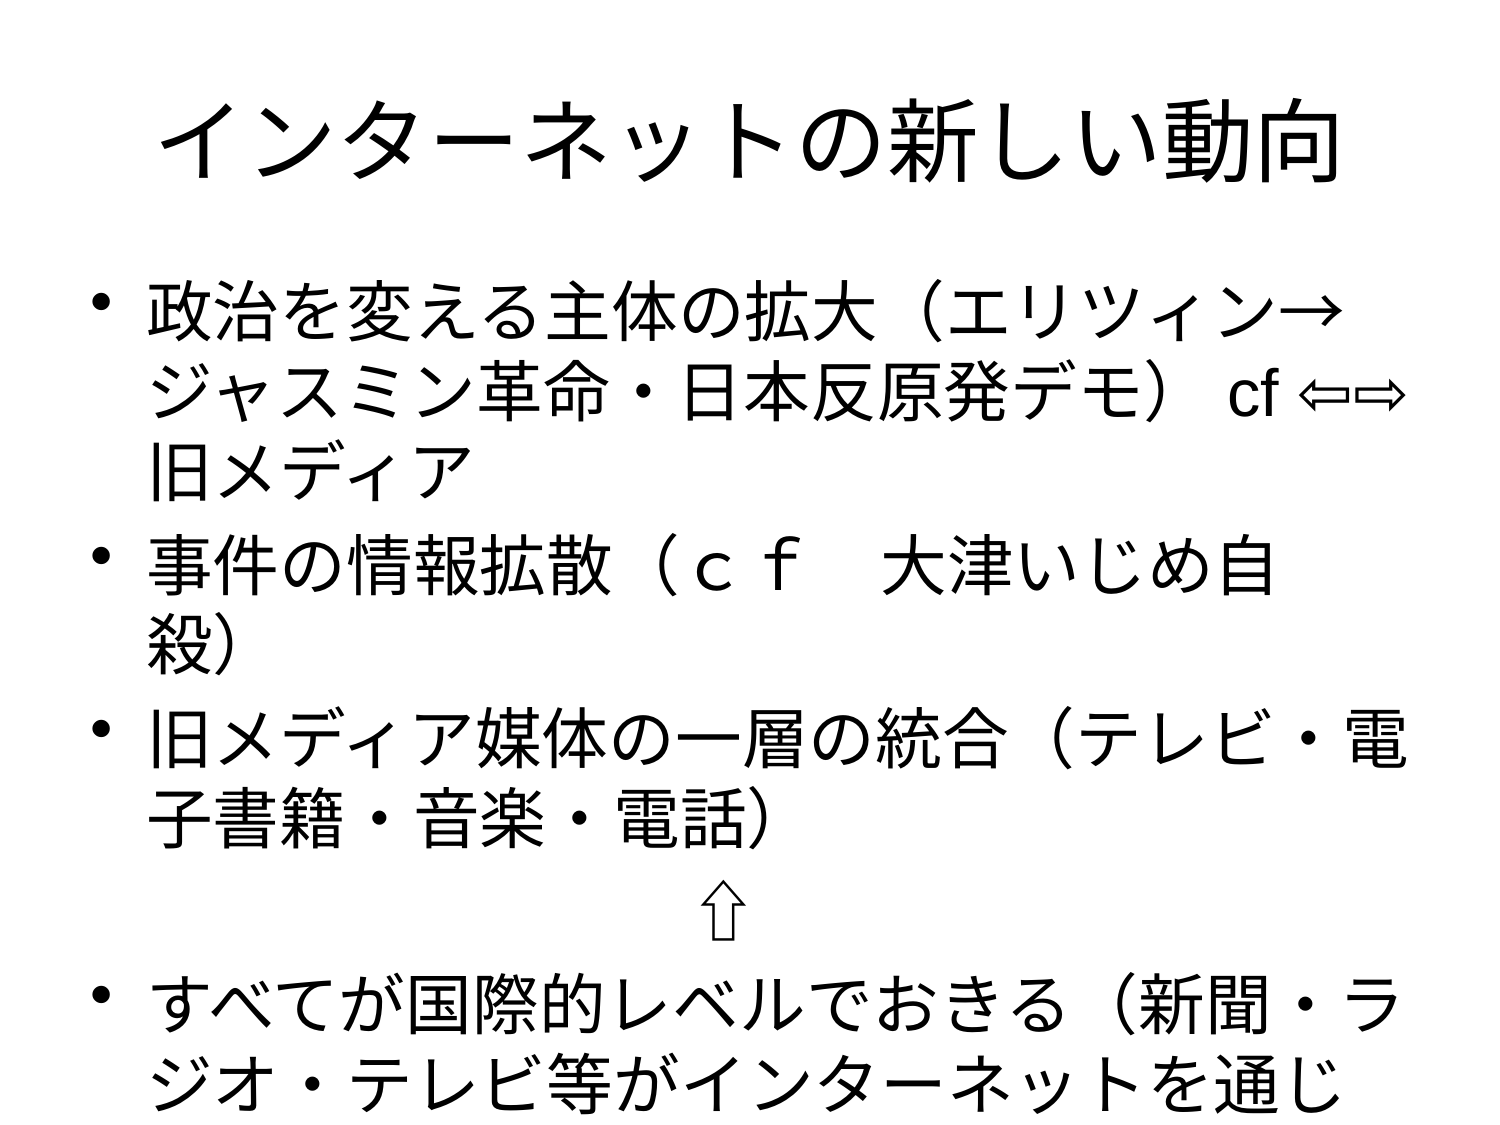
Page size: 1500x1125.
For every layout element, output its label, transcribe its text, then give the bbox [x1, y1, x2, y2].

list 政治を変える主体の拡大（エリツィン→ジャスミン革命・日本反原発デモ）cf ⇦⇨旧メディア 事件の情報拡散（ｃｆ 大津いじめ自殺） 旧メディア媒体の一層の統合（テレビ・電子書籍・音楽・電話） ⇧ すべてが国際的レベルでおきる（新聞・ラジオ・テレビ等がインターネットを通じて国際的に流通） [74, 262, 1426, 1006]
title インターネットの新しい動向 [74, 44, 1426, 233]
